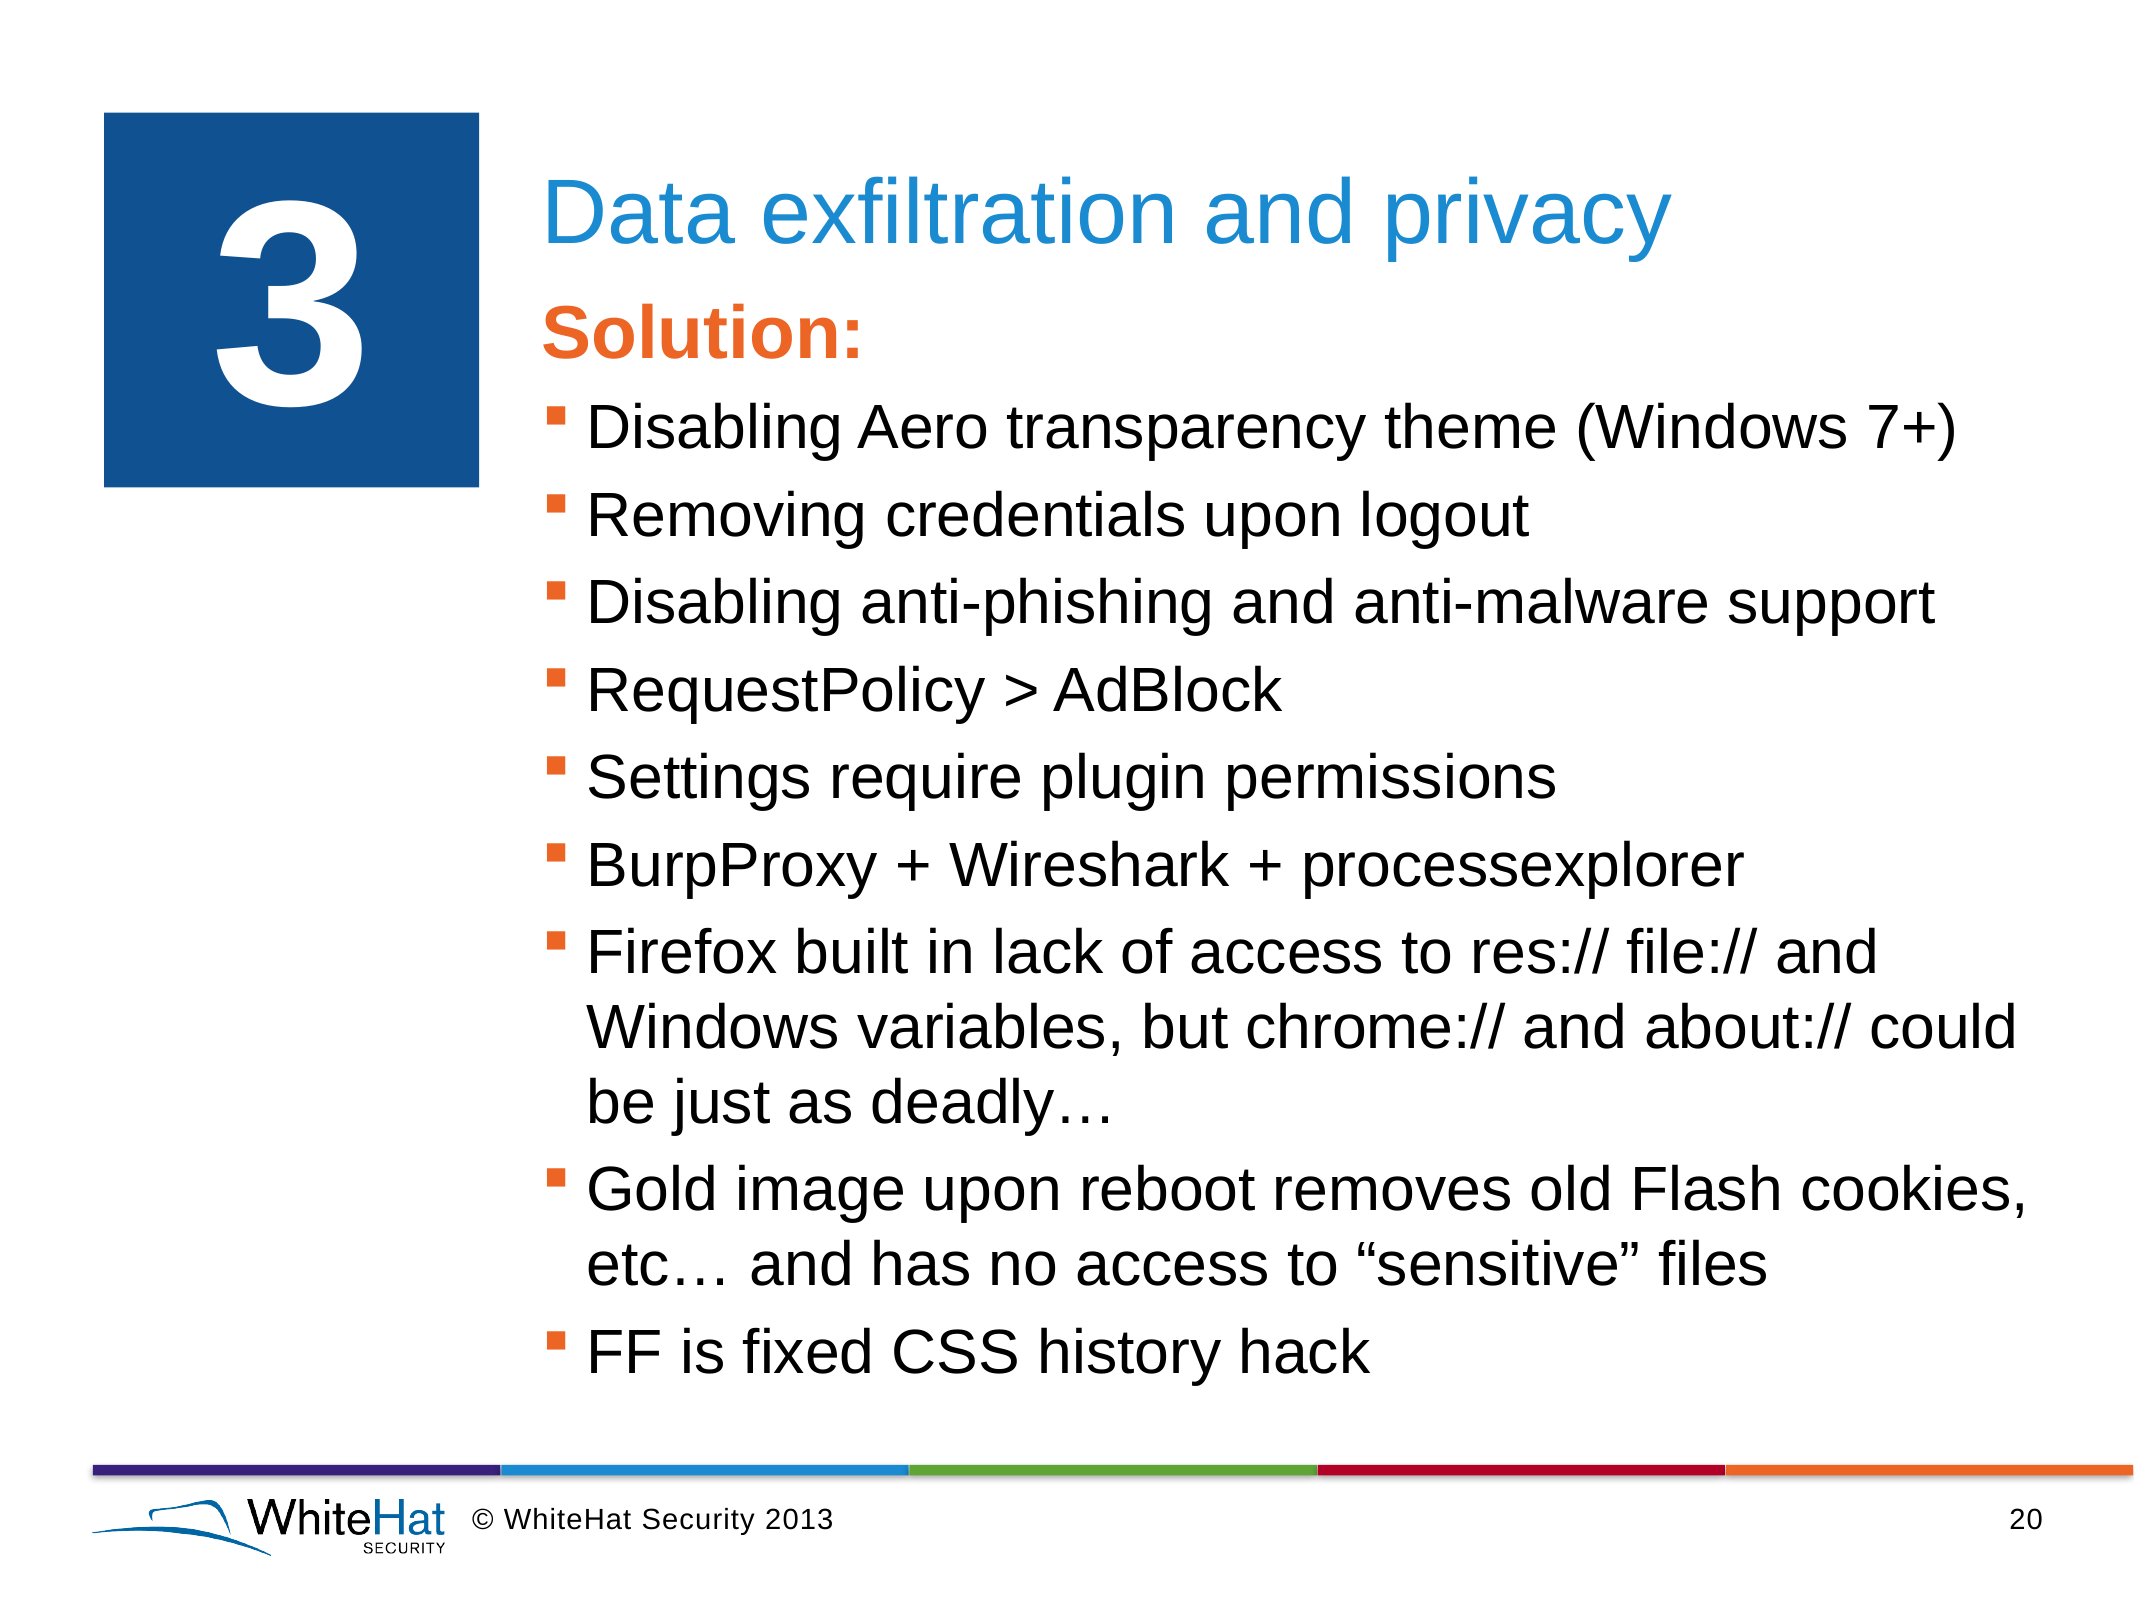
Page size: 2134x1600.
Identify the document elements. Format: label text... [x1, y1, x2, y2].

list Solution: Disabling Aero transparency theme (Windows 7+) Removing credentials upon logout Disabling anti-phishing and anti-malware support RequestPolicy > AdBlock Settings require plugin permissions BurpProxy + Wireshark + processexplorer Firefox built in lack of access to res:// file:// and Windows variables, but chrome:// and about:// could be just as deadly… Gold image upon reboot removes old Flash cookies, etc… and has no access to “sensitive” files FF is fixed CSS history hack [541, 283, 2043, 1423]
picture [92, 1499, 445, 1556]
title Data exfiltration and privacy [541, 151, 2043, 283]
list 3 [104, 112, 480, 488]
footer © WhiteHat Security 2013 [472, 1500, 1385, 1562]
slide_number 20 [1586, 1500, 2043, 1562]
